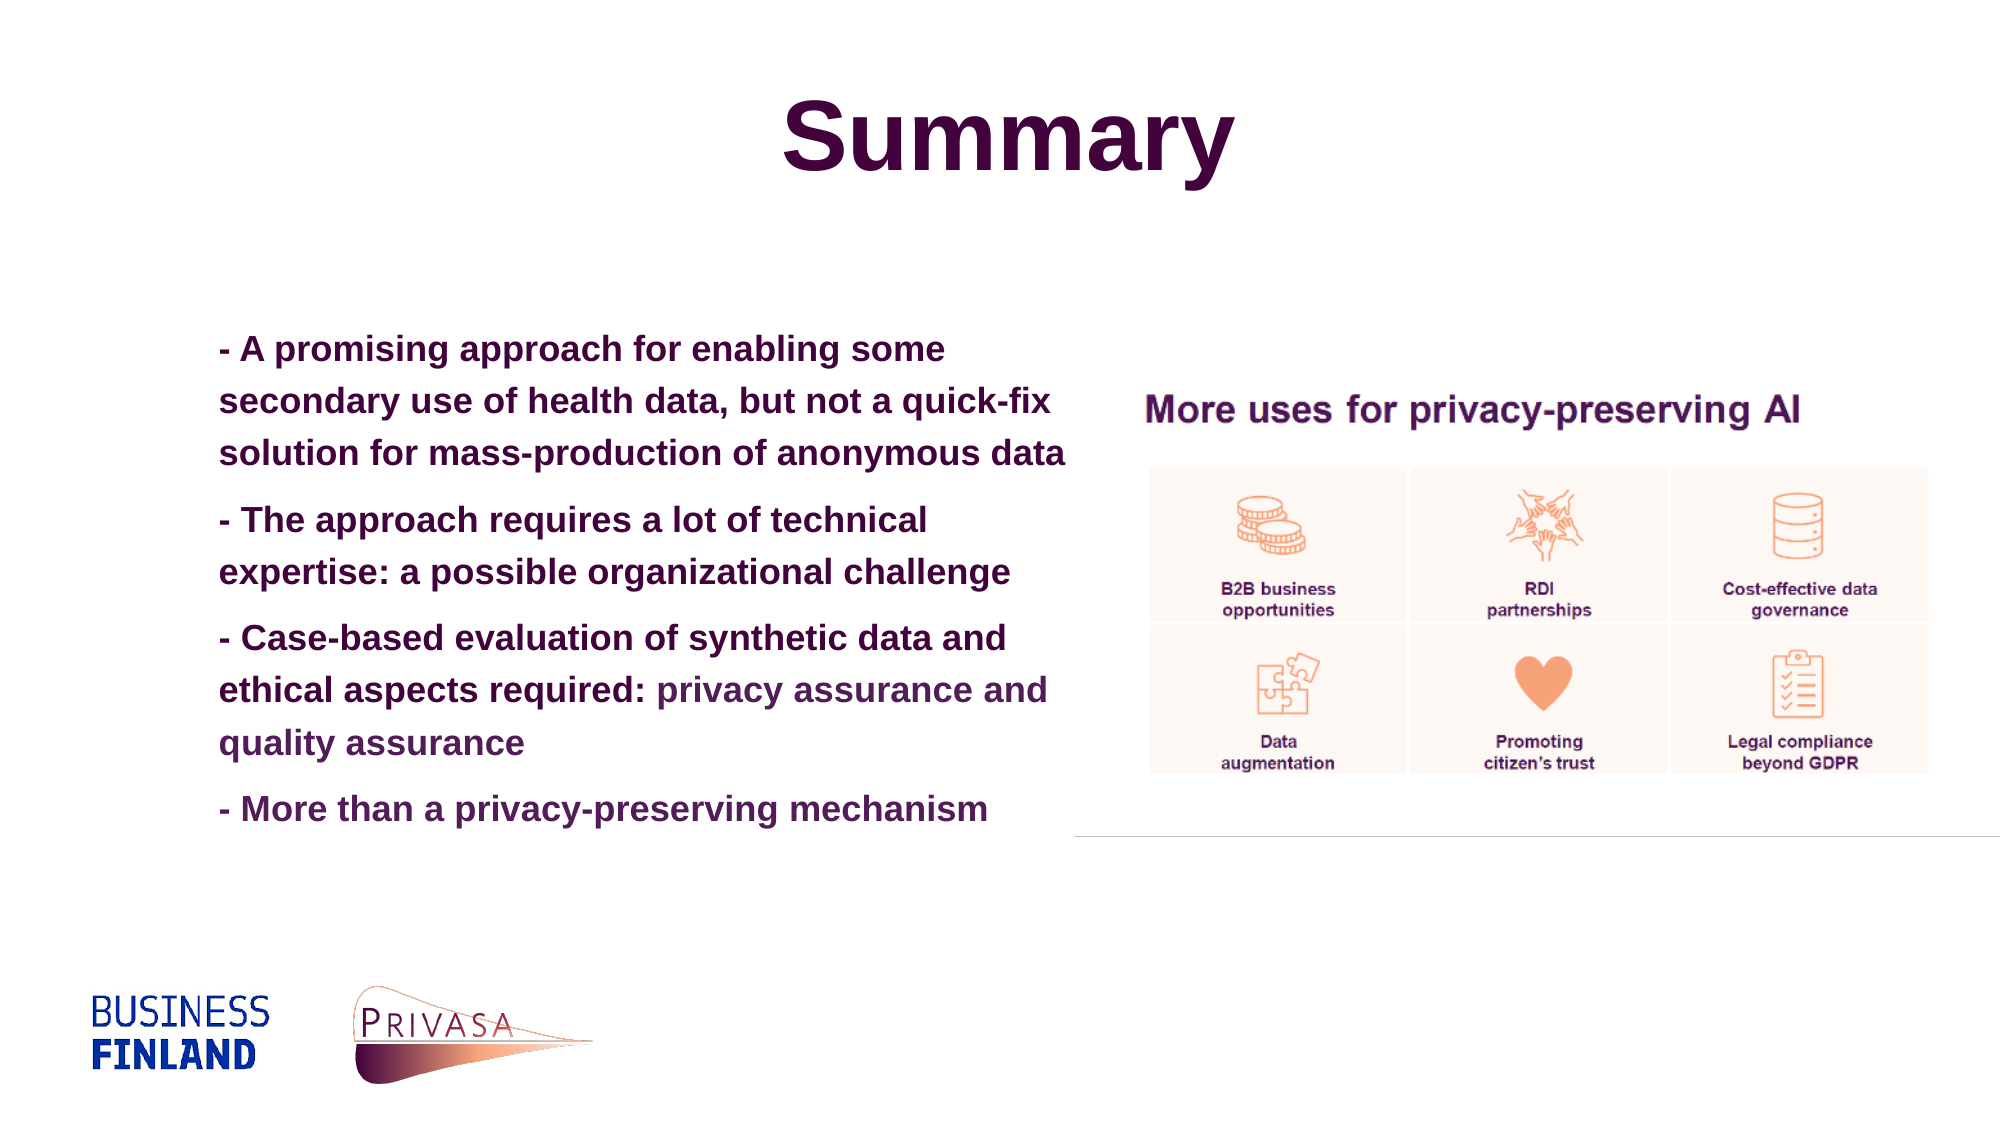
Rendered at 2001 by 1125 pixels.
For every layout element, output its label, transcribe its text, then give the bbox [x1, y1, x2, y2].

list - A promising approach for enabling some secondary use of health data, but not a quick-fix solution for mass-production of anonymous data - The approach requires a lot of technical expertise: a possible organizational challenge - Case-based evaluation of synthetic data and ethical aspects required: privacy assurance and quality assurance - More than a privacy-preserving mechanism [203, 308, 1097, 881]
picture [67, 960, 287, 1105]
picture [1074, 316, 2000, 838]
text_box Summary [176, 71, 1842, 200]
picture [353, 986, 594, 1084]
text_box [0, 942, 2000, 1125]
